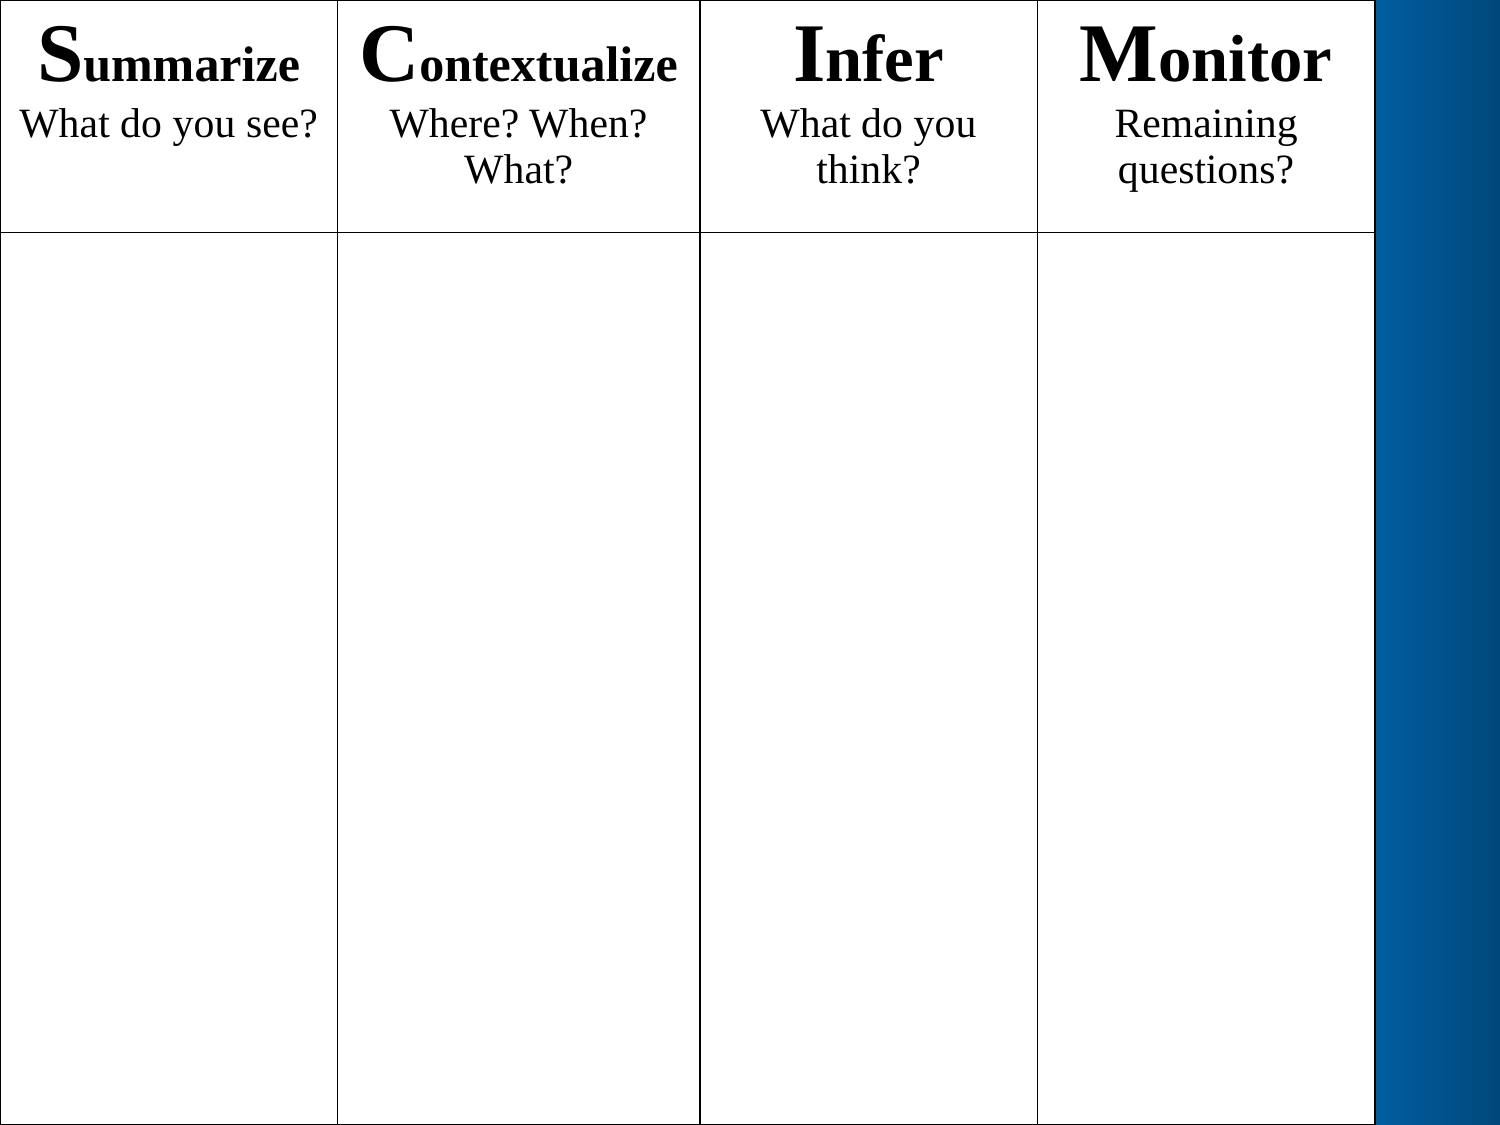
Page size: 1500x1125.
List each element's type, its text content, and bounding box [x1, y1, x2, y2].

table_header Monitor Remaining questions? [1038, 1, 1374, 232]
table_header Summarize What do you see? [1, 1, 337, 232]
table_header Infer What do you think? [701, 1, 1037, 232]
table_cell [338, 233, 699, 1124]
table_cell [1038, 233, 1374, 1124]
table_cell [701, 233, 1037, 1124]
table_header Contextualize Where? When? What? [338, 1, 699, 232]
table_cell [1, 233, 337, 1124]
